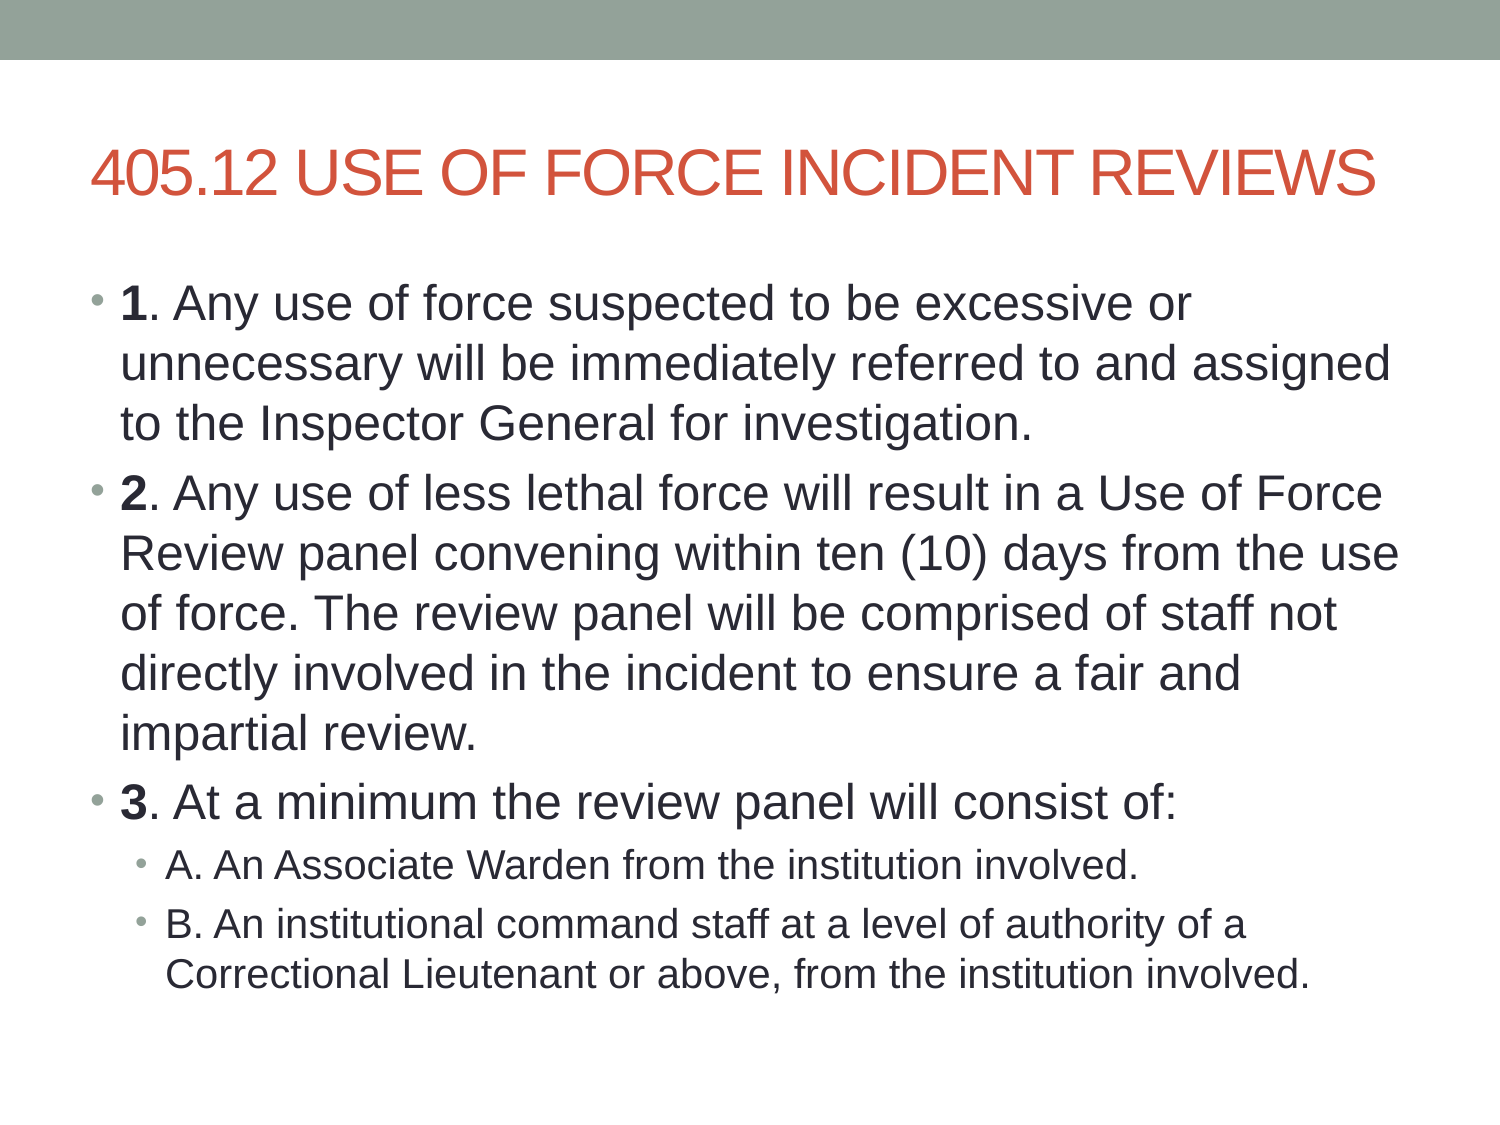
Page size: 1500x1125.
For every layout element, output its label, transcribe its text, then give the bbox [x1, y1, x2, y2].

title 405.12 USE OF FORCE INCIDENT REVIEWS [75, 87, 1425, 250]
list 1. Any use of force suspected to be excessive or unnecessary will be immediately referred to and assigned to the Inspector General for investigation. 2. Any use of less lethal force will result in a Use of Force Review panel convening within ten (10) days from the use of force. The review panel will be comprised of staff not directly involved in the incident to ensure a fair and impartial review. 3. At a minimum the review panel will consist of: A. An Associate Warden from the institution involved. B. An institutional command staff at a level of authority of a Correctional Lieutenant or above, from the institution involved. [75, 262, 1425, 1063]
